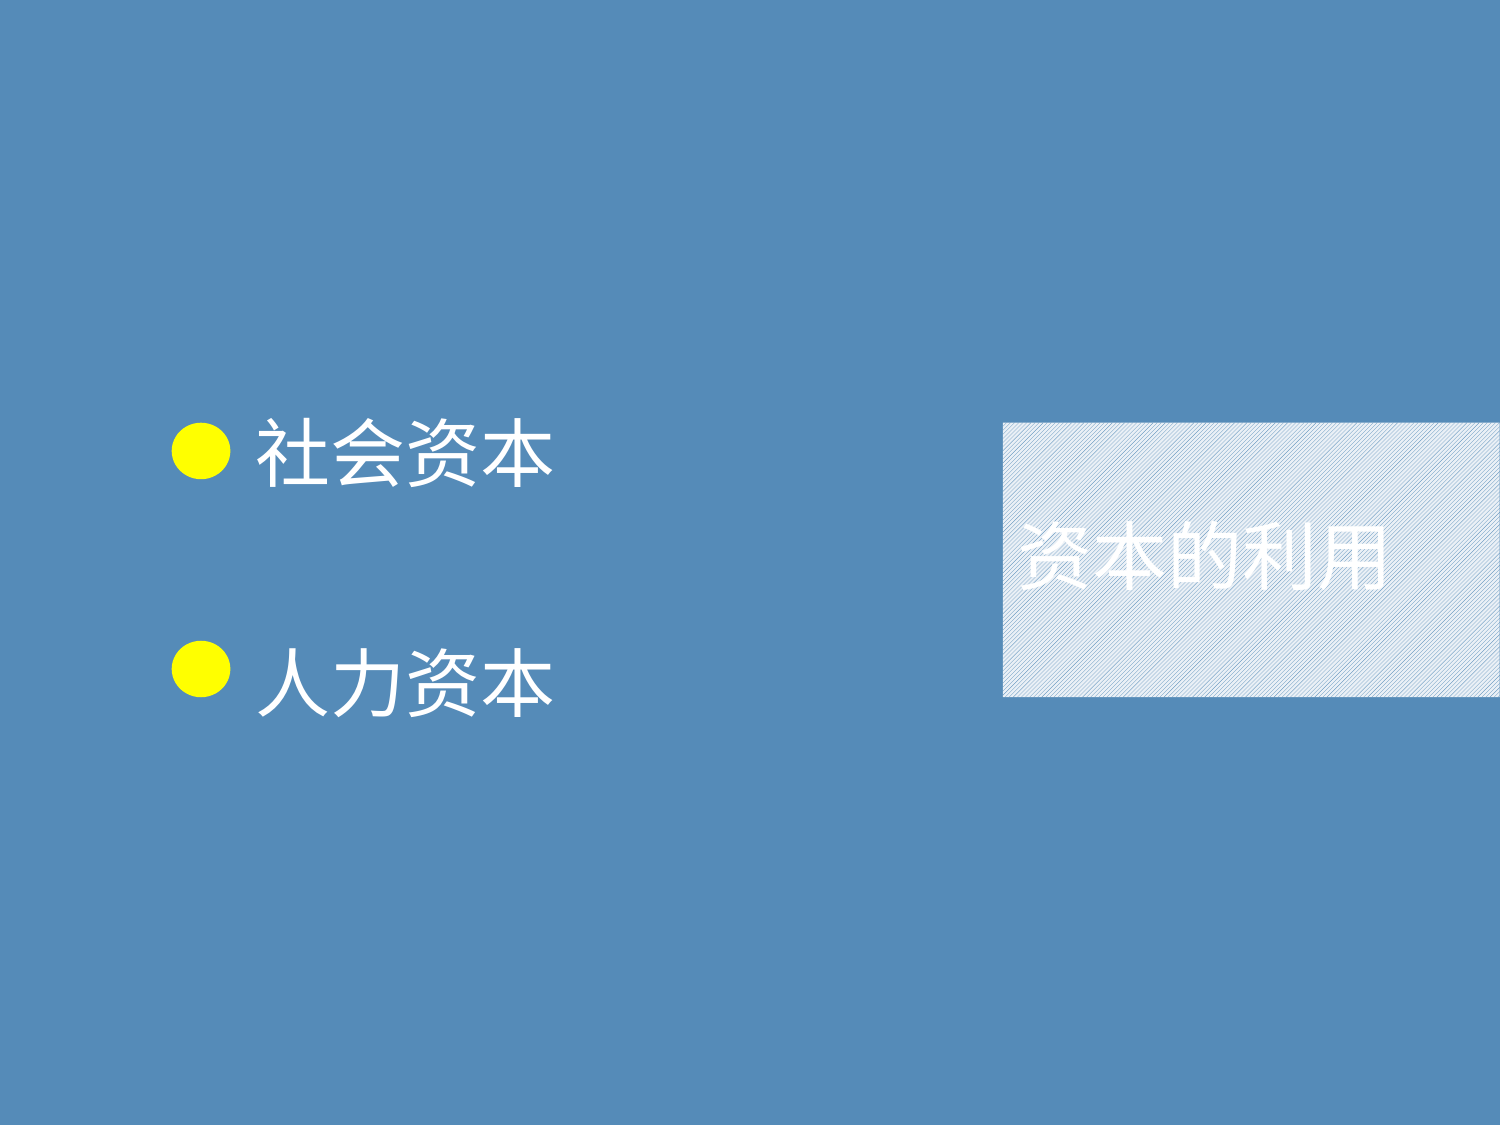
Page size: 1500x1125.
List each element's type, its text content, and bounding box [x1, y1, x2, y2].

text_box [170, 421, 232, 481]
list 社会资本 人力资本 [171, 273, 1014, 966]
text_box [170, 639, 232, 699]
title 资本的利用 [1014, 422, 1500, 698]
